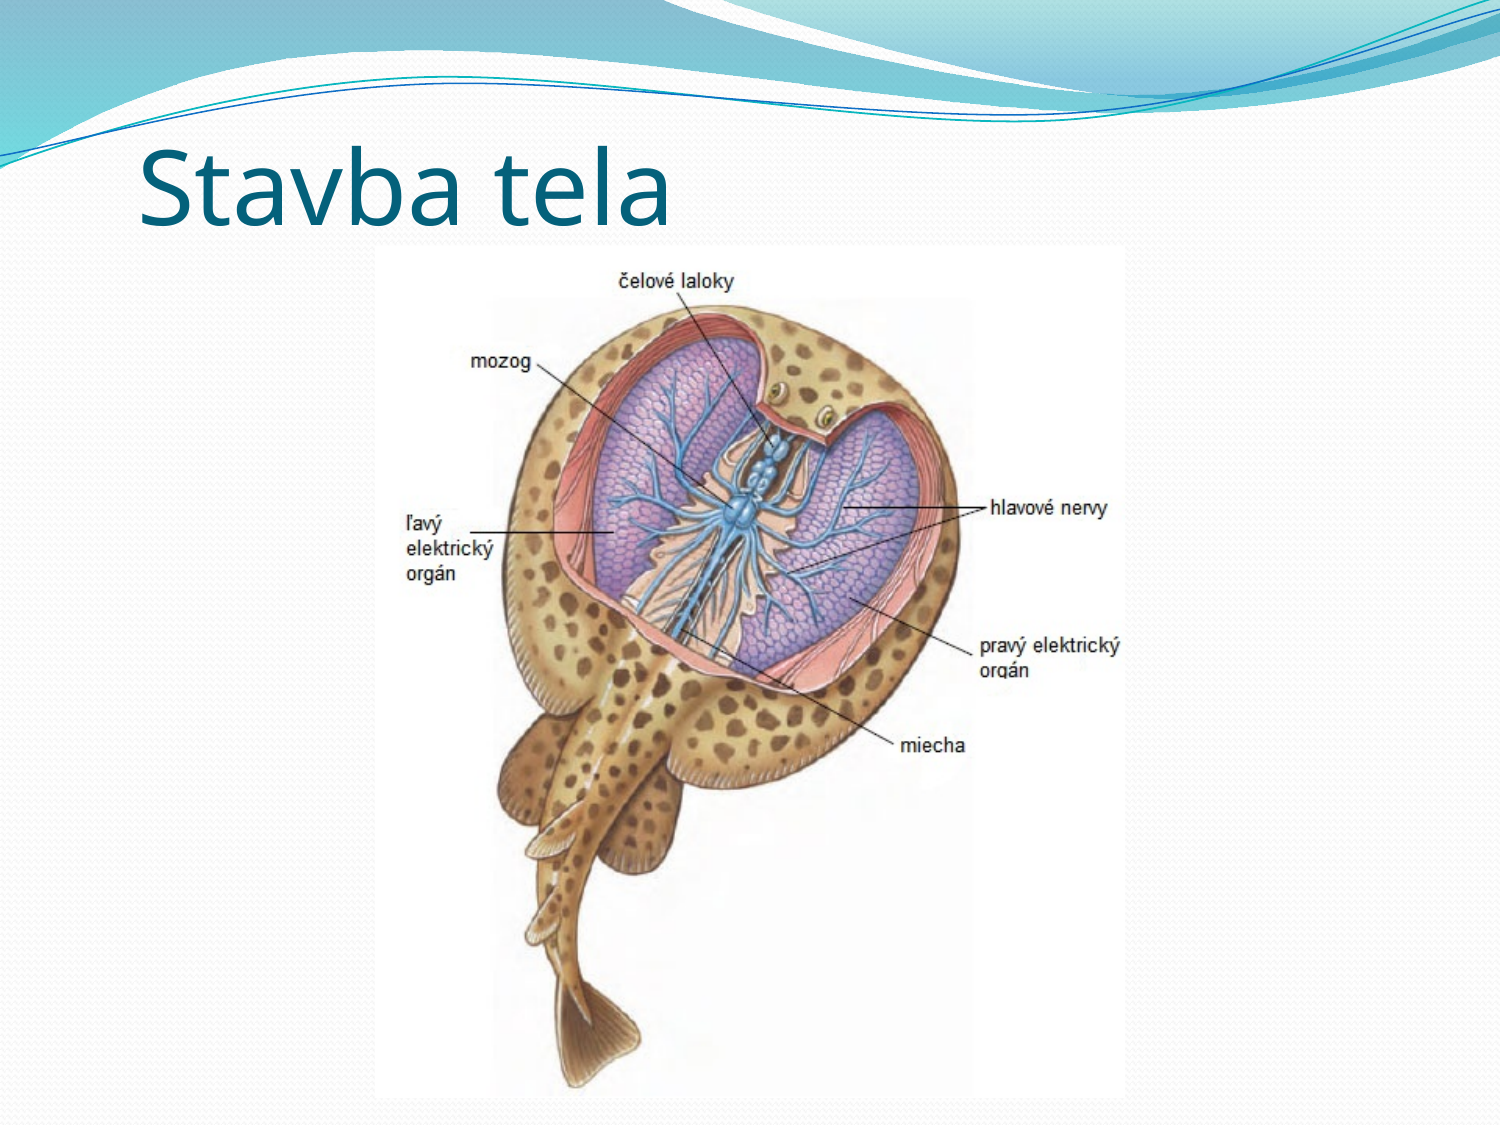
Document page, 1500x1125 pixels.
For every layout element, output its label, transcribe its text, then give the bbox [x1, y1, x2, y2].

title Stavba tela [137, 58, 1500, 247]
picture [374, 245, 1126, 1098]
